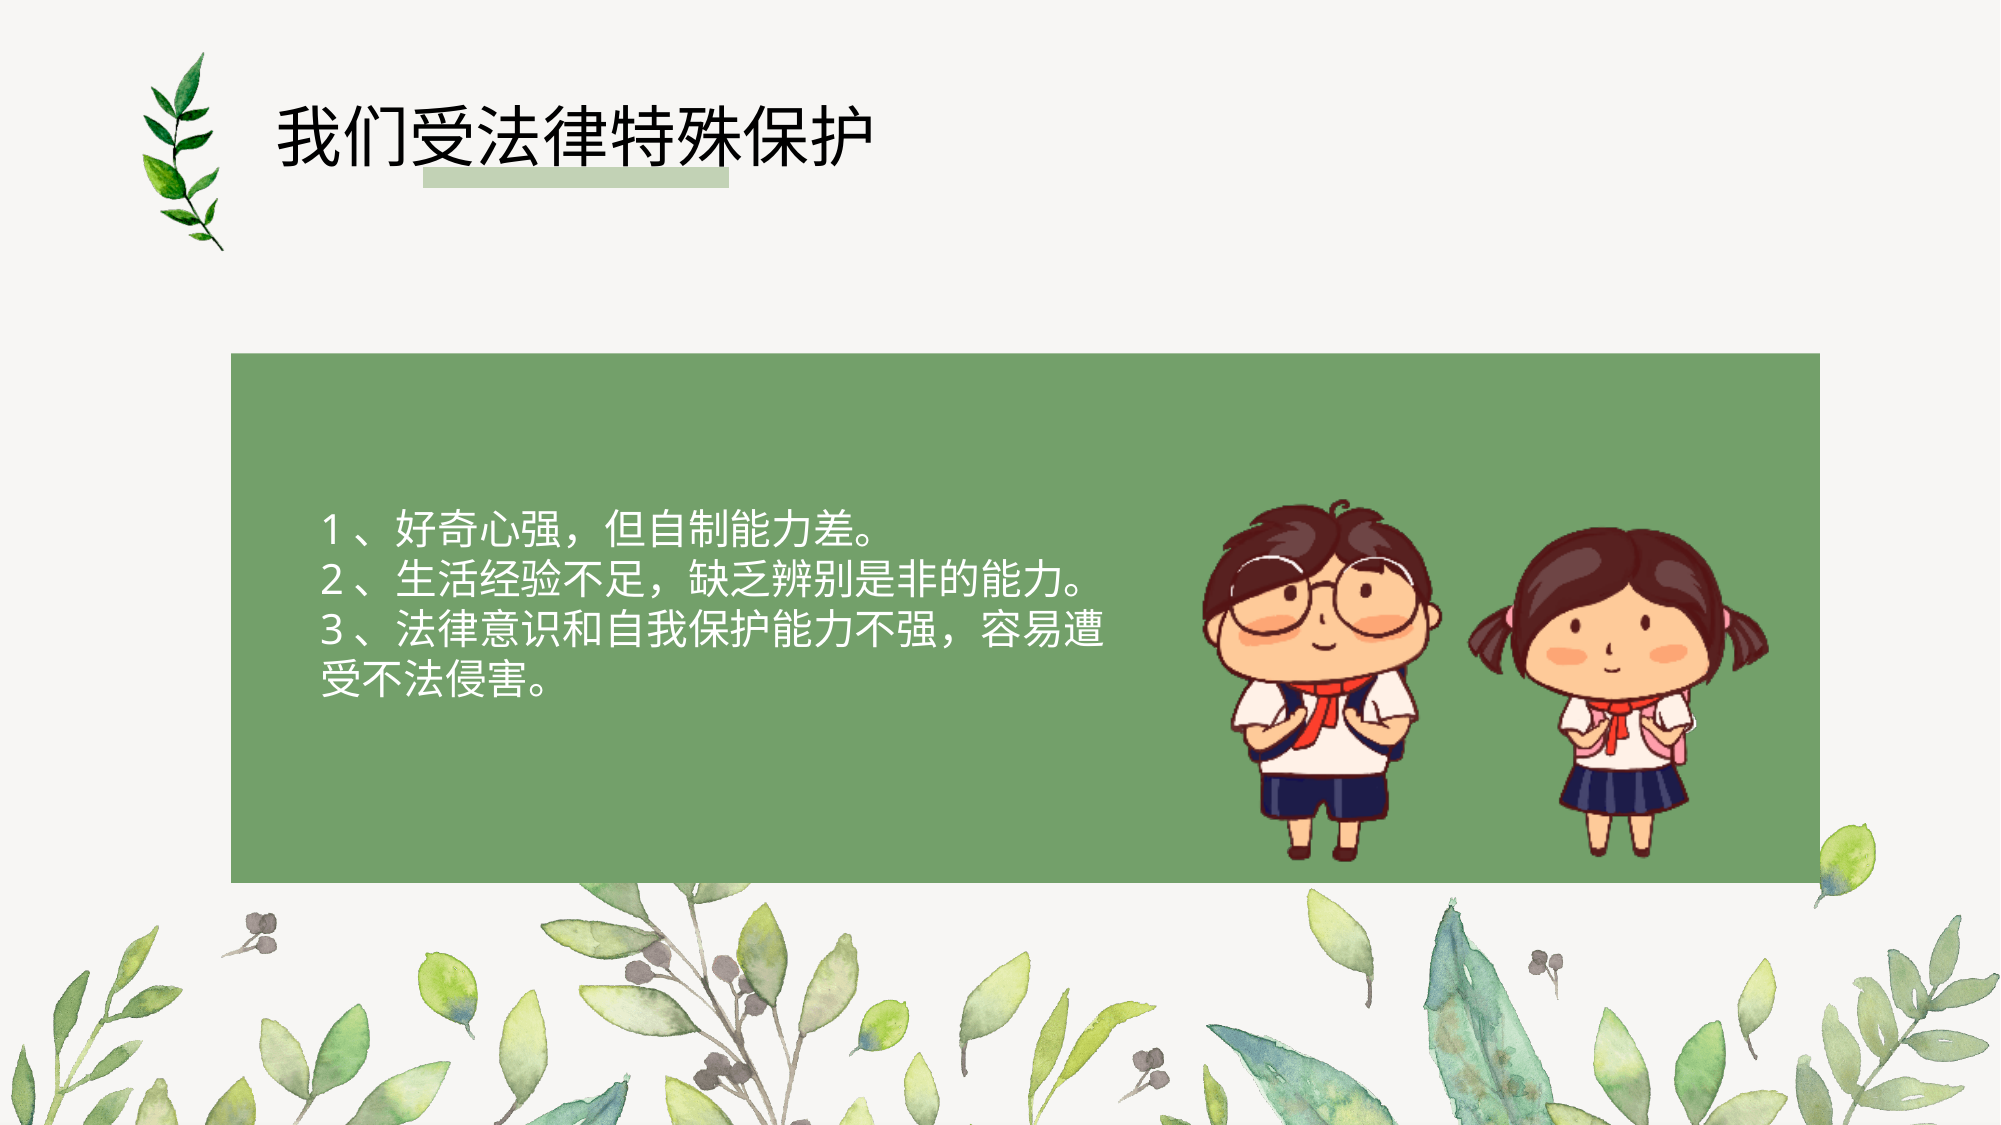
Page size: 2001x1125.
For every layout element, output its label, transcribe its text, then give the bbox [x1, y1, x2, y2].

text_box 1、好奇心强，但自制能力差。 2、生活经验不足，缺乏辨别是非的能力。 3、法律意识和自我保护能力不强，容易遭受不法侵害。 [305, 495, 1139, 711]
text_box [245, 87, 908, 184]
text_box [230, 352, 1821, 788]
picture [0, 0, 2001, 1125]
